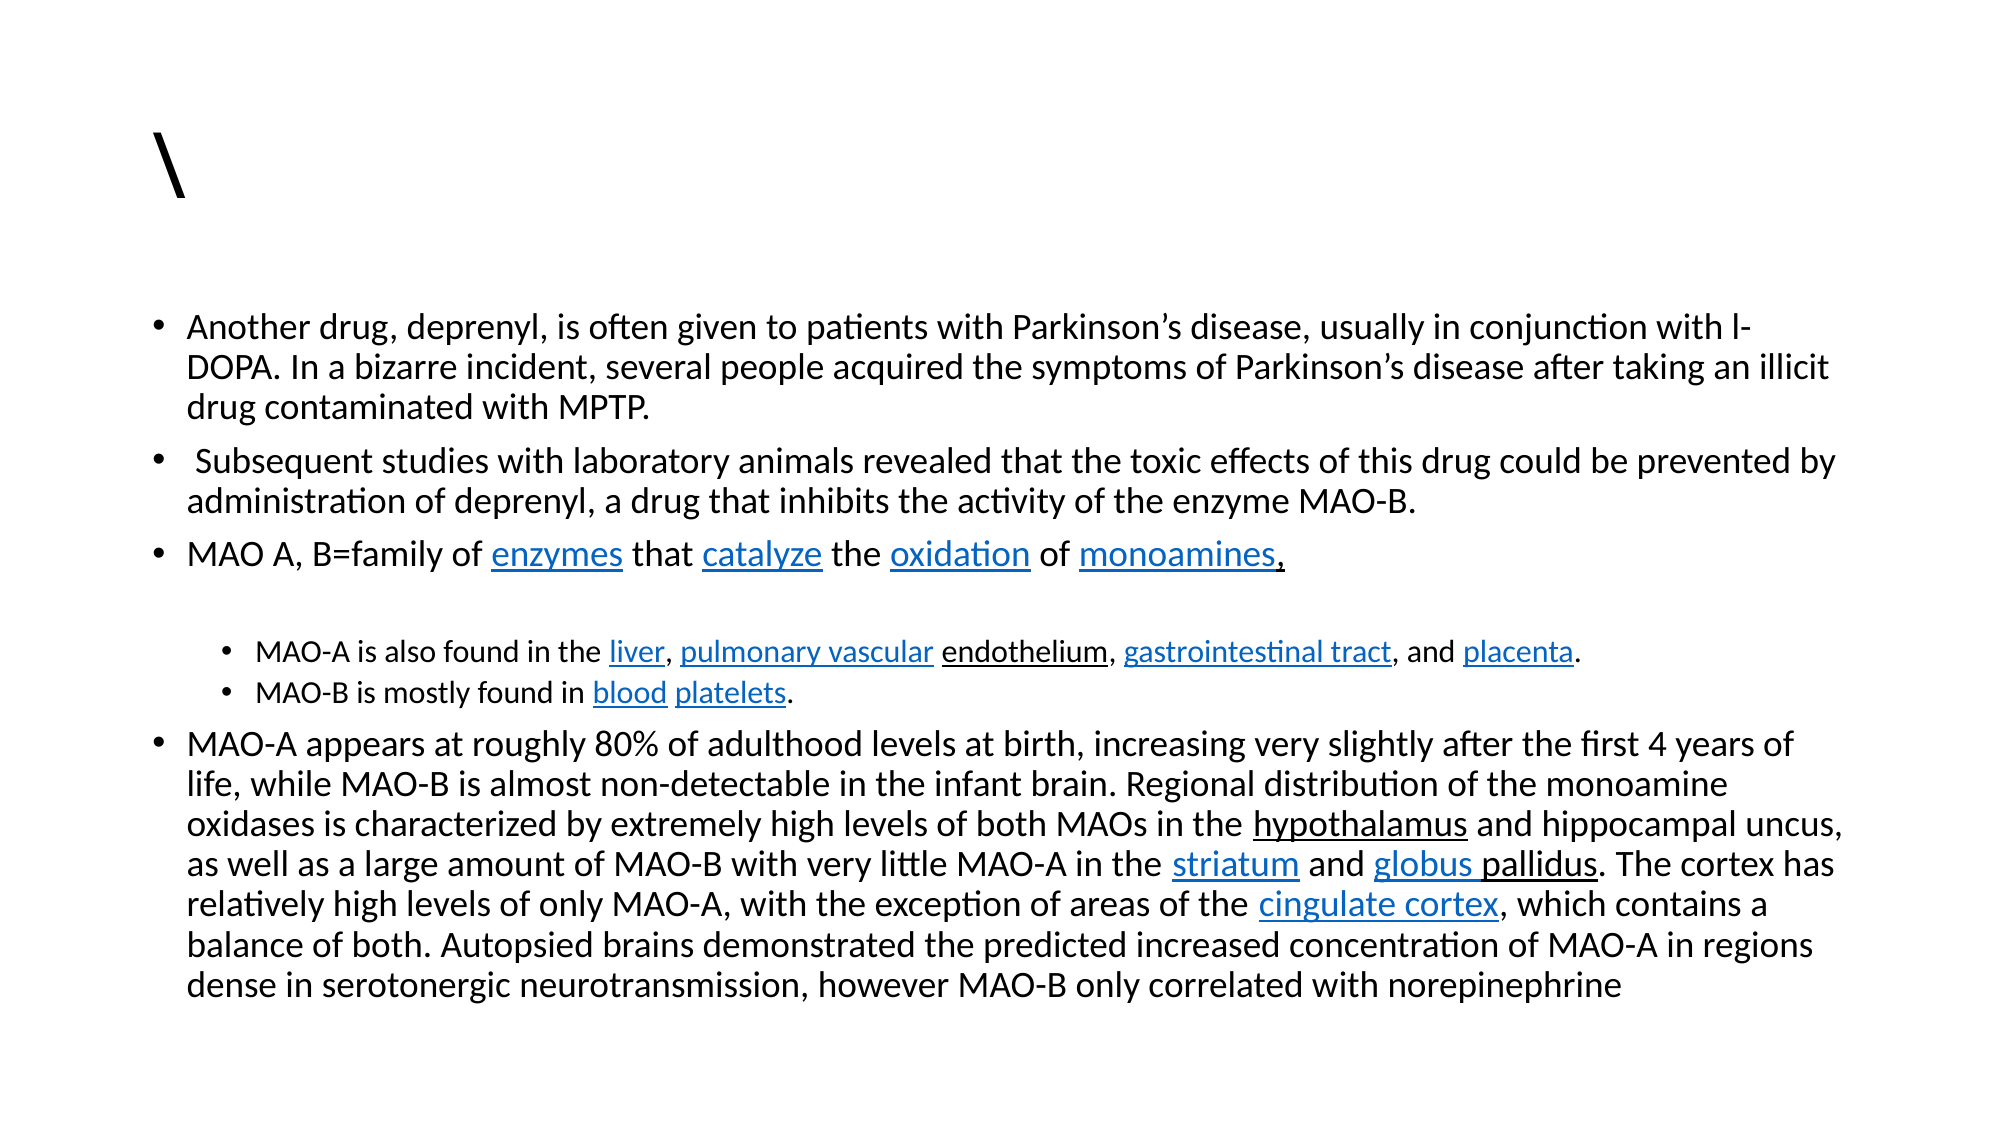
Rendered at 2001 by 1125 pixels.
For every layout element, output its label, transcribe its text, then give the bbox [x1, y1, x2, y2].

title \ [137, 59, 1863, 278]
list Another drug, deprenyl, is often given to patients with Parkinson’s disease, usually in conjunction with l-DOPA. In a bizarre incident, several people acquired the symptoms of Parkinson’s disease after taking an illicit drug contaminated with MPTP. Subsequent studies with laboratory animals revealed that the toxic effects of this drug could be prevented by administration of deprenyl, a drug that inhibits the activity of the enzyme MAO-B. MAO A, B=family of enzymes that catalyze the oxidation of monoamines, MAO-A is also found in the liver, pulmonary vascular endothelium, gastrointestinal tract, and placenta. MAO-B is mostly found in blood platelets. MAO-A appears at roughly 80% of adulthood levels at birth, increasing very slightly after the first 4 years of life, while MAO-B is almost non-detectable in the infant brain. Regional distribution of the monoamine oxidases is characterized by extremely high levels of both MAOs in the hypothalamus and hippocampal uncus, as well as a large amount of MAO-B with very little MAO-A in the striatum and globus pallidus. The cortex has relatively high levels of only MAO-A, with the exception of areas of the cingulate cortex, which contains a balance of both. Autopsied brains demonstrated the predicted increased concentration of MAO-A in regions dense in serotonergic neurotransmission, however MAO-B only correlated with norepinephrine [137, 299, 1863, 1014]
